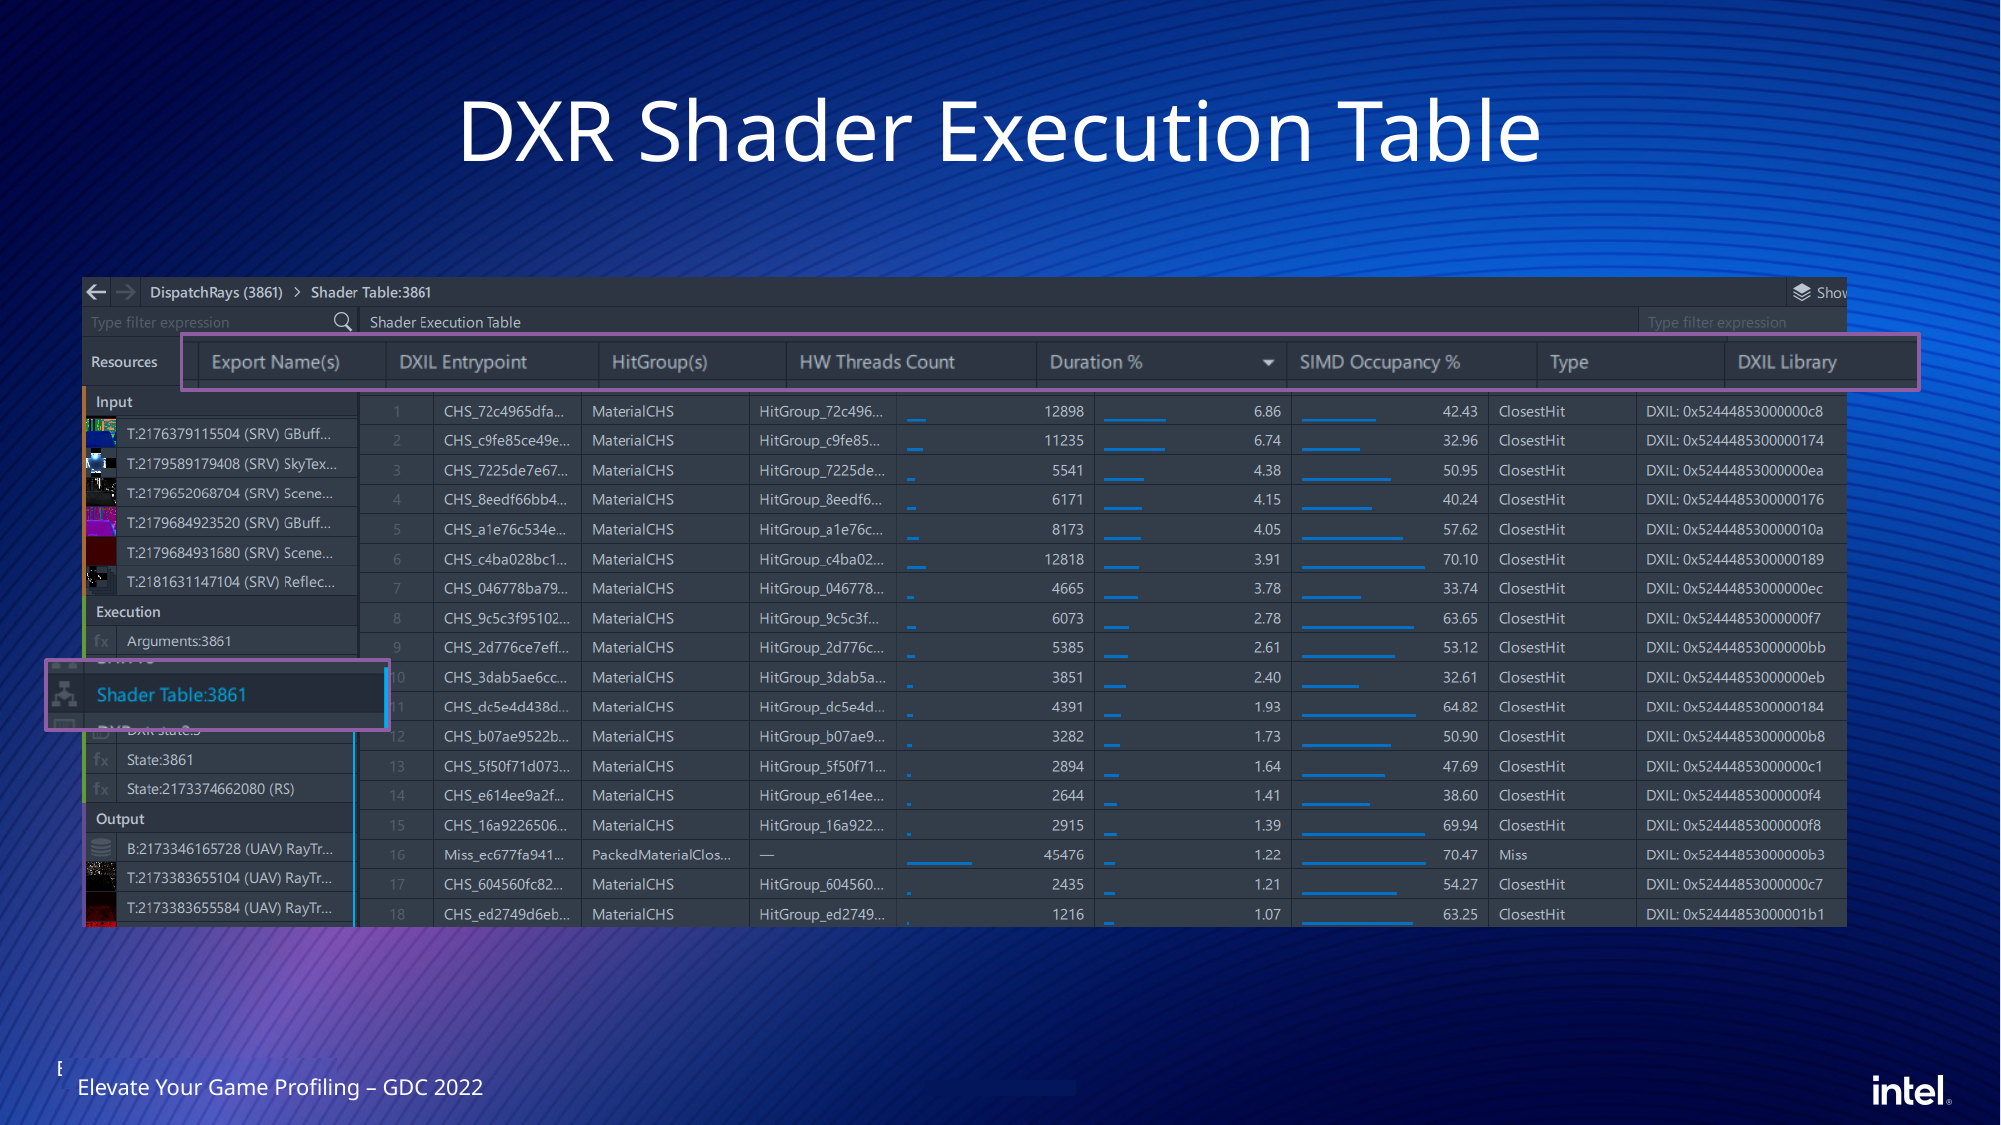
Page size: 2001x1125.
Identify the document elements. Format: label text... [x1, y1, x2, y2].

picture [0, 0, 2001, 1125]
footer Elevate Your Game Profiling – GDC 2022 [62, 1057, 738, 1118]
title DXR Shader Execution Table [62, 36, 1939, 234]
